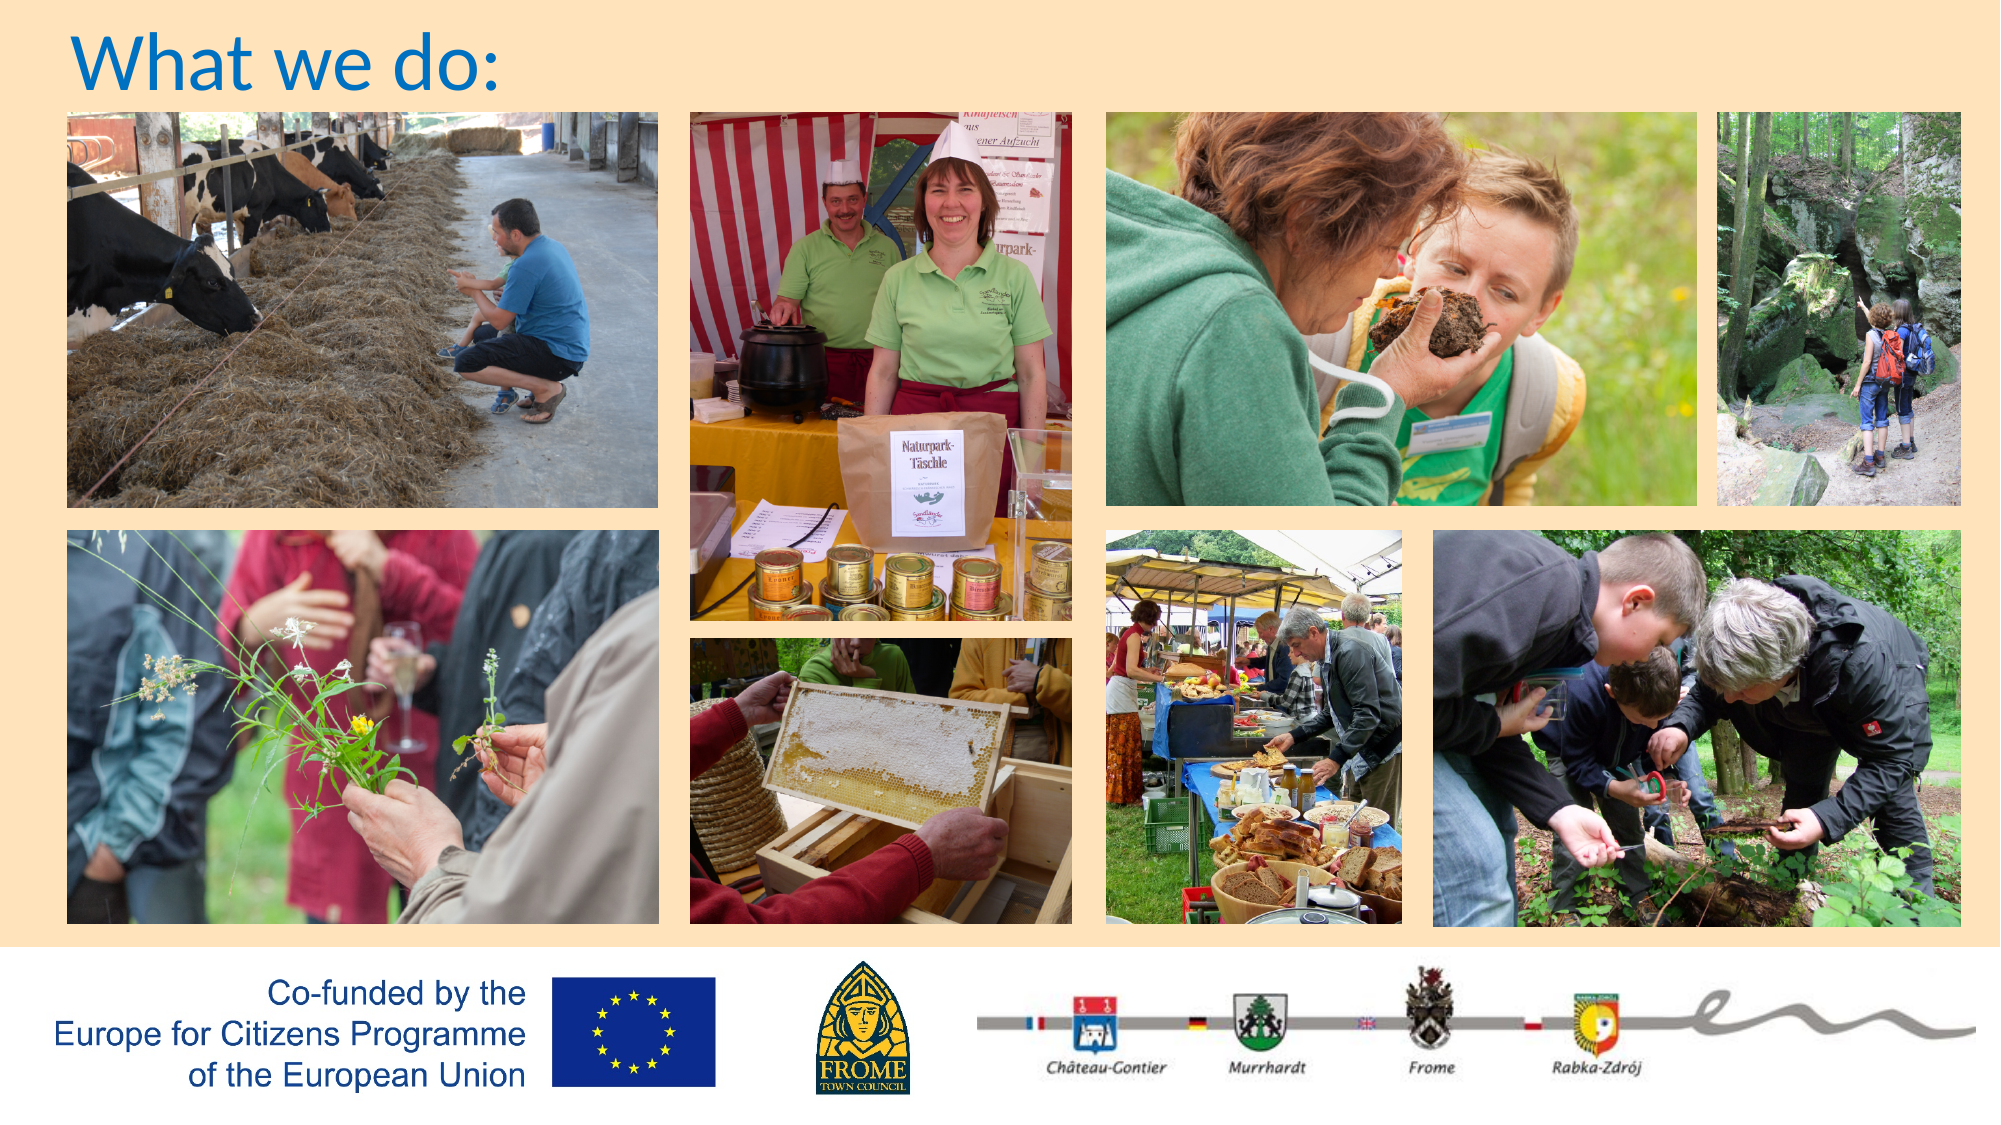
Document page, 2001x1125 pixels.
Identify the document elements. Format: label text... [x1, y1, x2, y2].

picture [689, 112, 1072, 621]
picture [977, 947, 1976, 1112]
picture [67, 112, 658, 508]
picture [793, 947, 936, 1112]
picture [67, 530, 659, 924]
picture [24, 947, 744, 1119]
picture [1106, 112, 1697, 506]
picture [1717, 112, 1961, 506]
picture [689, 638, 1072, 924]
picture [1106, 530, 1402, 924]
title What we do: [55, 0, 1781, 172]
picture [1433, 530, 1961, 927]
